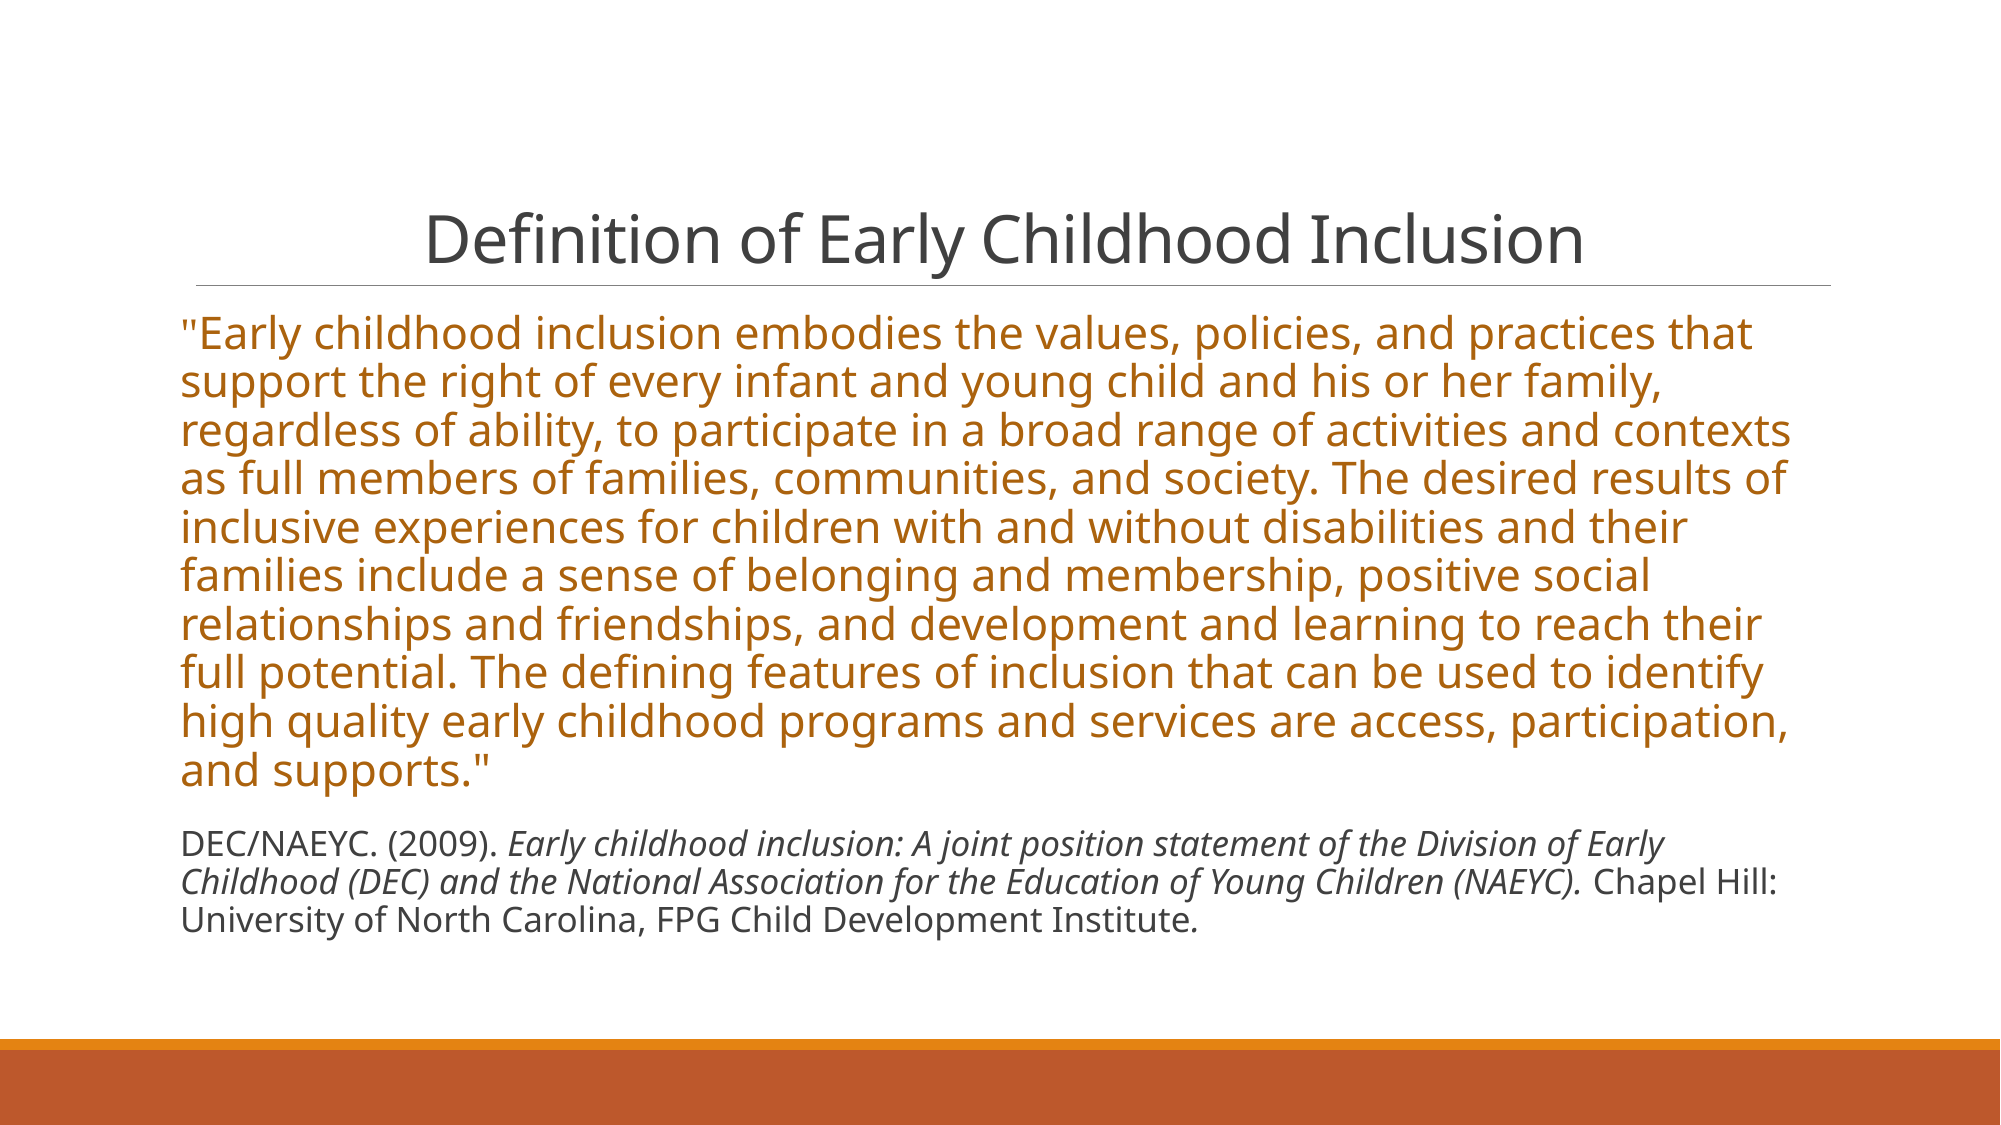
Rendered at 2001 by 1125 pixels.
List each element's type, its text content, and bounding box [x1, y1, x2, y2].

list "Early childhood inclusion embodies the values, policies, and practices that support the right of every infant and young child and his or her family, regardless of ability, to participate in a broad range of activities and contexts as full members of families, communities, and society. The desired results of inclusive experiences for children with and without disabilities and their families include a sense of belonging and membership, positive social relationships and friendships, and development and learning to reach their full potential. The defining features of inclusion that can be used to identify high quality early childhood programs and services are access, participation, and supports." DEC/NAEYC. (2009). Early childhood inclusion: A joint position statement of the Division of Early Childhood (DEC) and the National Association for the Education of Young Children (NAEYC). Chapel Hill: University of North Carolina, FPG Child Development Institute. [180, 302, 1830, 963]
title Definition of Early Childhood Inclusion [180, 47, 1830, 285]
